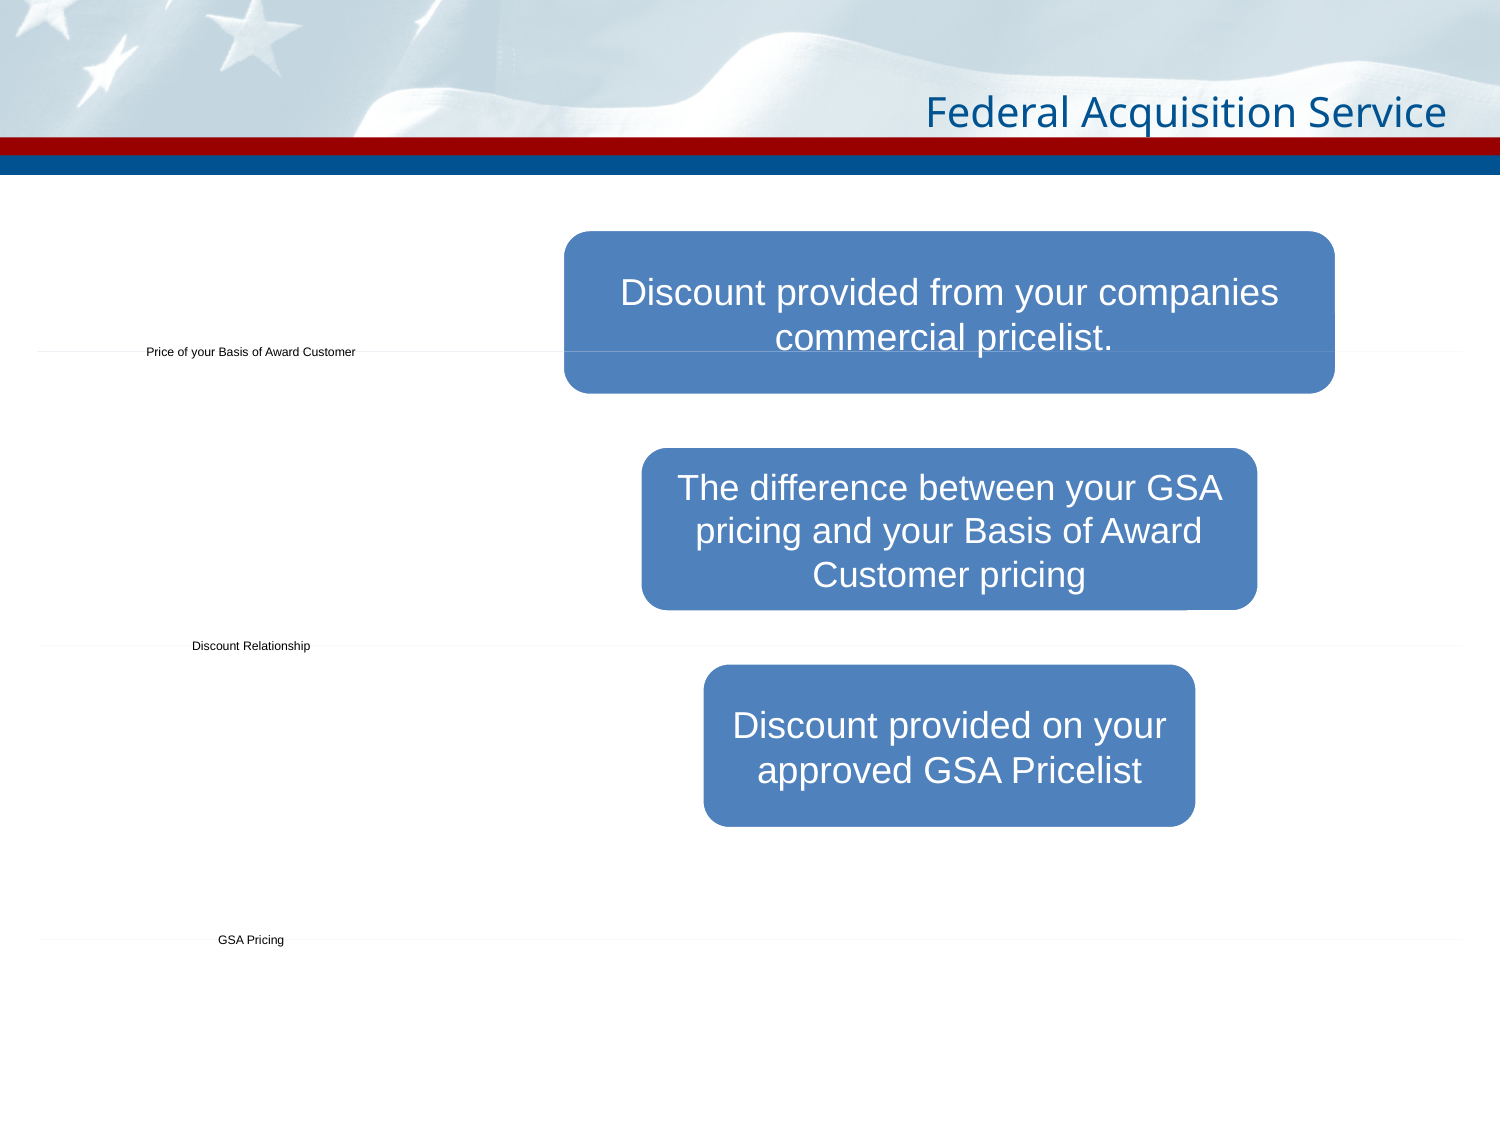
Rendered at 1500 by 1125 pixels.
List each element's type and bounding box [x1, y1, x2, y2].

picture [1133, 107, 1145, 124]
picture [0, 0, 1500, 137]
text_box [37, 228, 1463, 1063]
